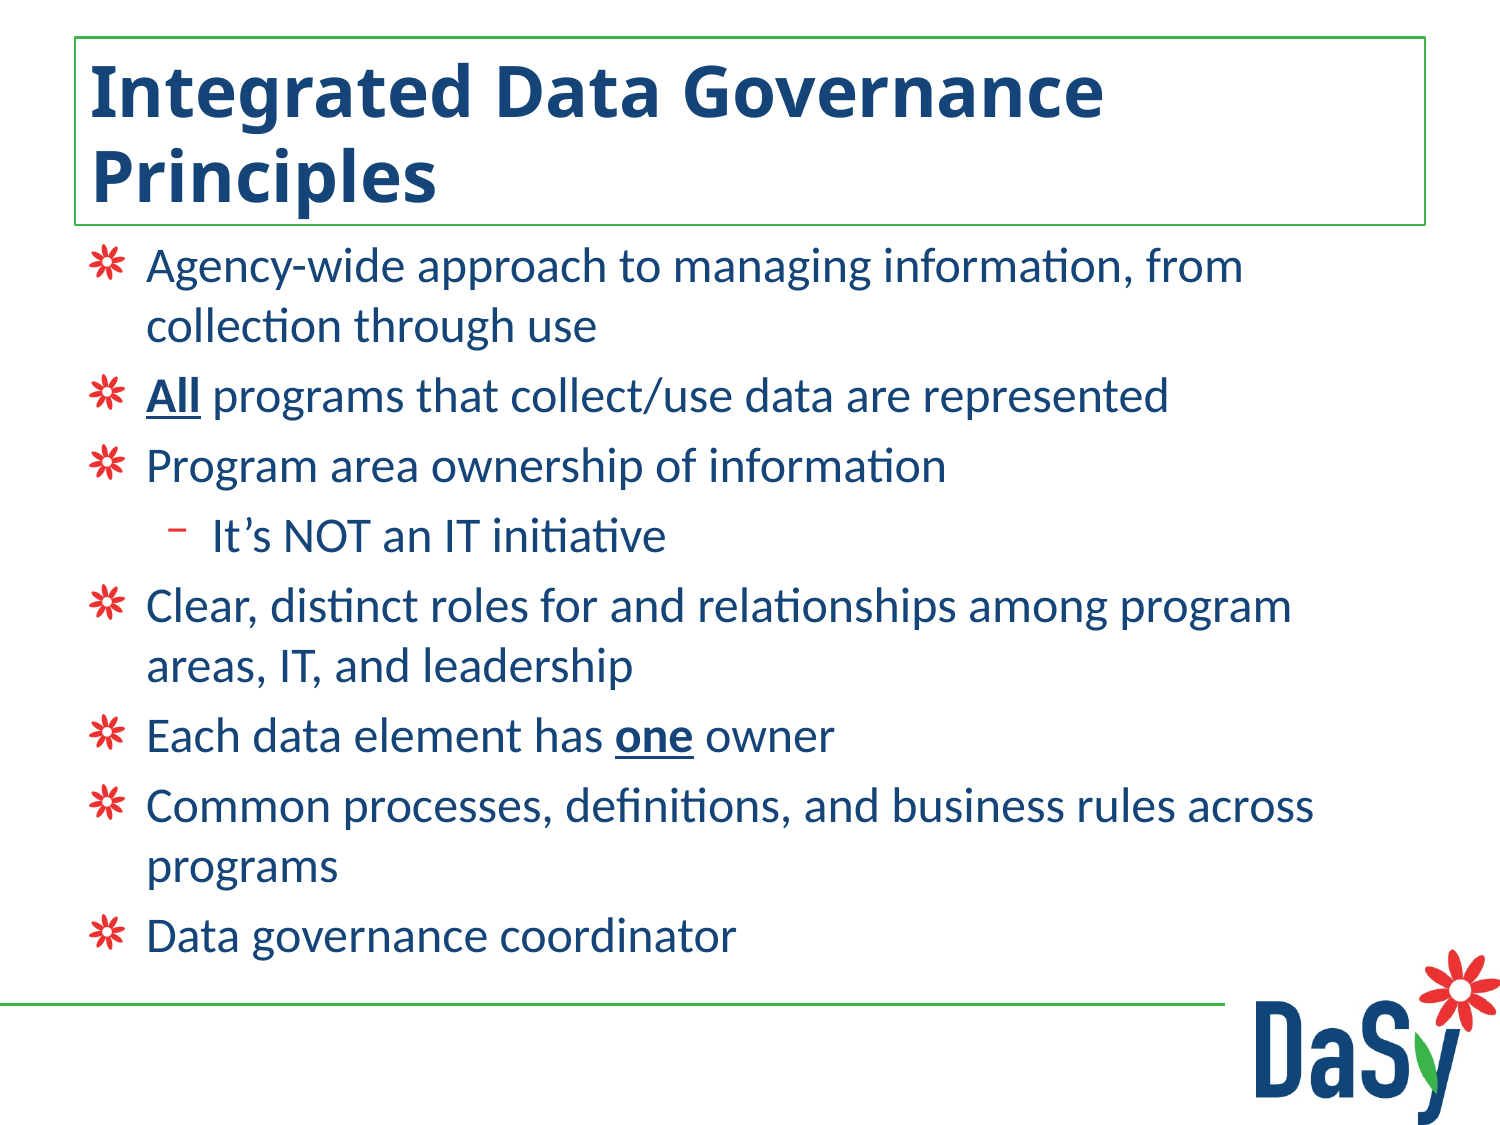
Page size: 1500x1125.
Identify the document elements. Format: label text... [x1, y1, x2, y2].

picture [89, 584, 125, 620]
picture [1256, 949, 1500, 1125]
picture [89, 784, 125, 820]
picture [89, 244, 125, 280]
picture [89, 444, 125, 480]
picture [89, 714, 125, 750]
list Agency-wide approach to managing information, from collection through use All programs that collect/use data are represented Program area ownership of information It’s NOT an IT initiative Clear, distinct roles for and relationships among program areas, IT, and leadership Each data element has one owner Common processes, definitions, and business rules across programs Data governance coordinator [75, 226, 1425, 925]
picture [89, 374, 125, 410]
picture [89, 914, 125, 950]
title Integrated Data Governance Principles [74, 36, 1426, 226]
